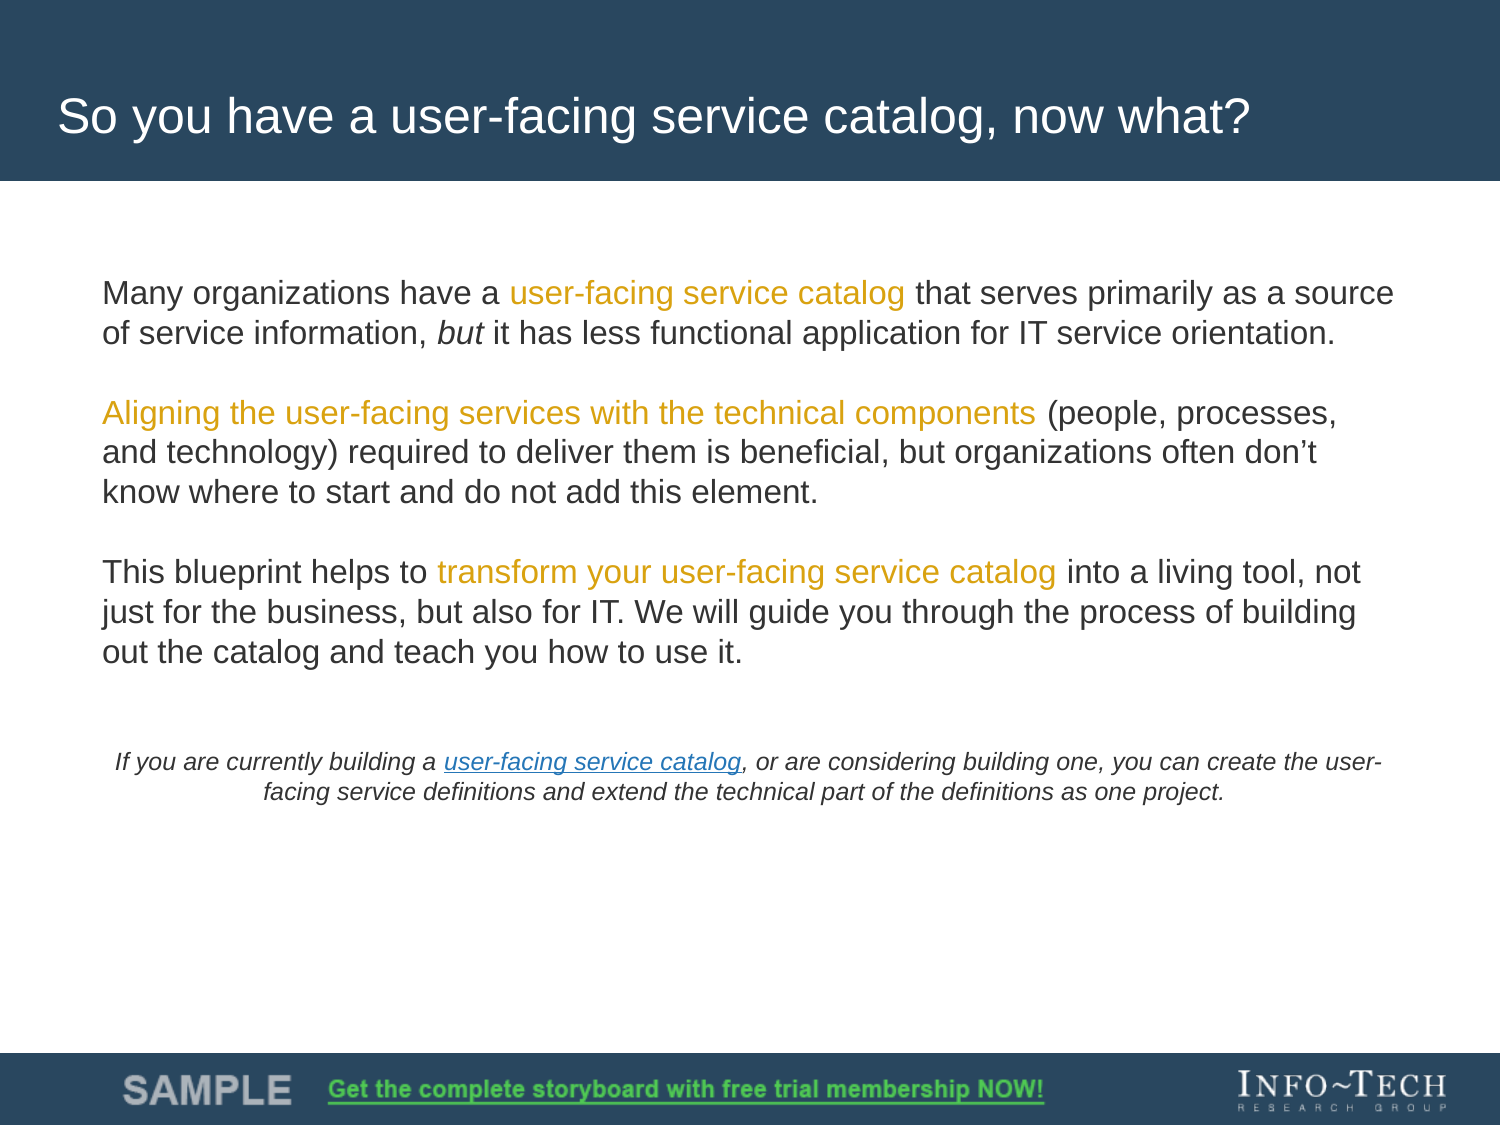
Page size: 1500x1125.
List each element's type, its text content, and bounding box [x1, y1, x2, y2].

title So you have a user-facing service catalog, now what? [41, 41, 1457, 187]
text_box Many organizations have a user-facing service catalog that serves primarily as a source of service information, but it has less functional application for IT service orientation. Aligning the user-facing services with the technical components (people, processes, and technology) required to deliver them is beneficial, but organizations often don’t know where to start and do not add this element. This blueprint helps to transform your user-facing service catalog into a living tool, not just for the business, but also for IT. We will guide you through the process of building out the catalog and teach you how to use it. If you are currently building a user-facing service catalog, or are considering building one, you can create the user-facing service definitions and extend the technical part of the definitions as one project. [87, 263, 1411, 888]
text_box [0, 1053, 1500, 1125]
